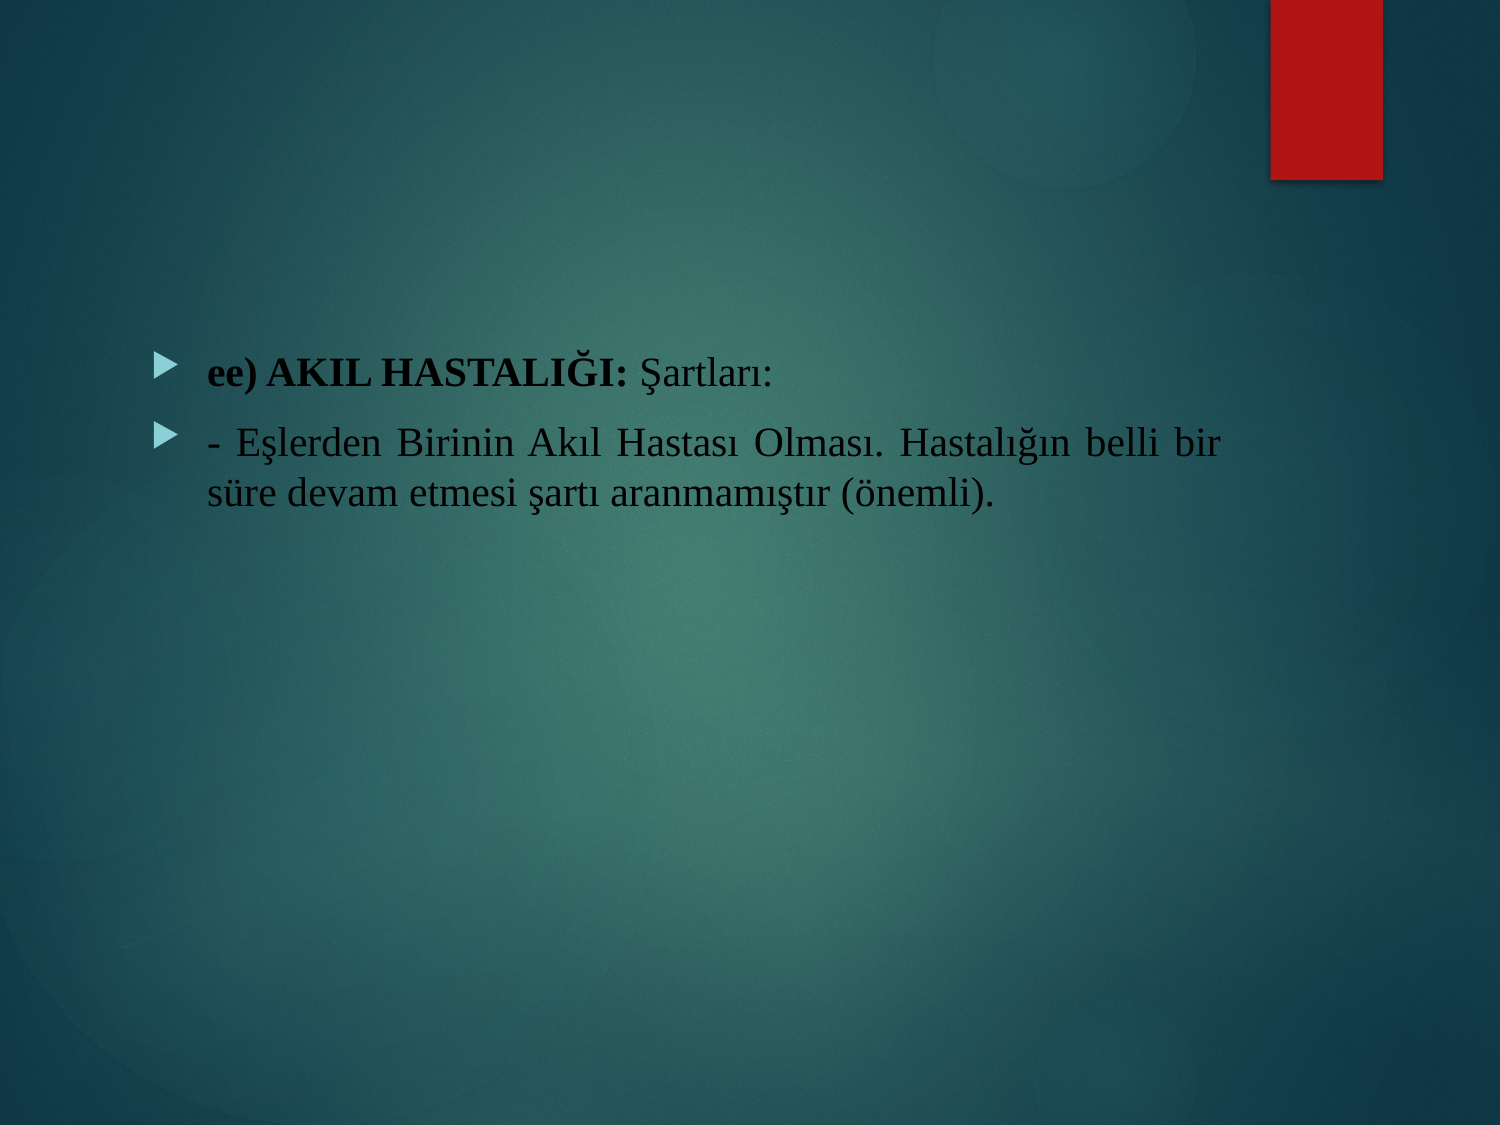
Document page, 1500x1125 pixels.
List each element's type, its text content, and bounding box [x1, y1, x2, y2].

list ee) AKIL HASTALIĞI: Şartları: - Eşlerden Birinin Akıl Hastası Olması. Hastalığın belli bir süre devam etmesi şartı aranmamıştır (önemli). [135, 336, 1237, 1025]
